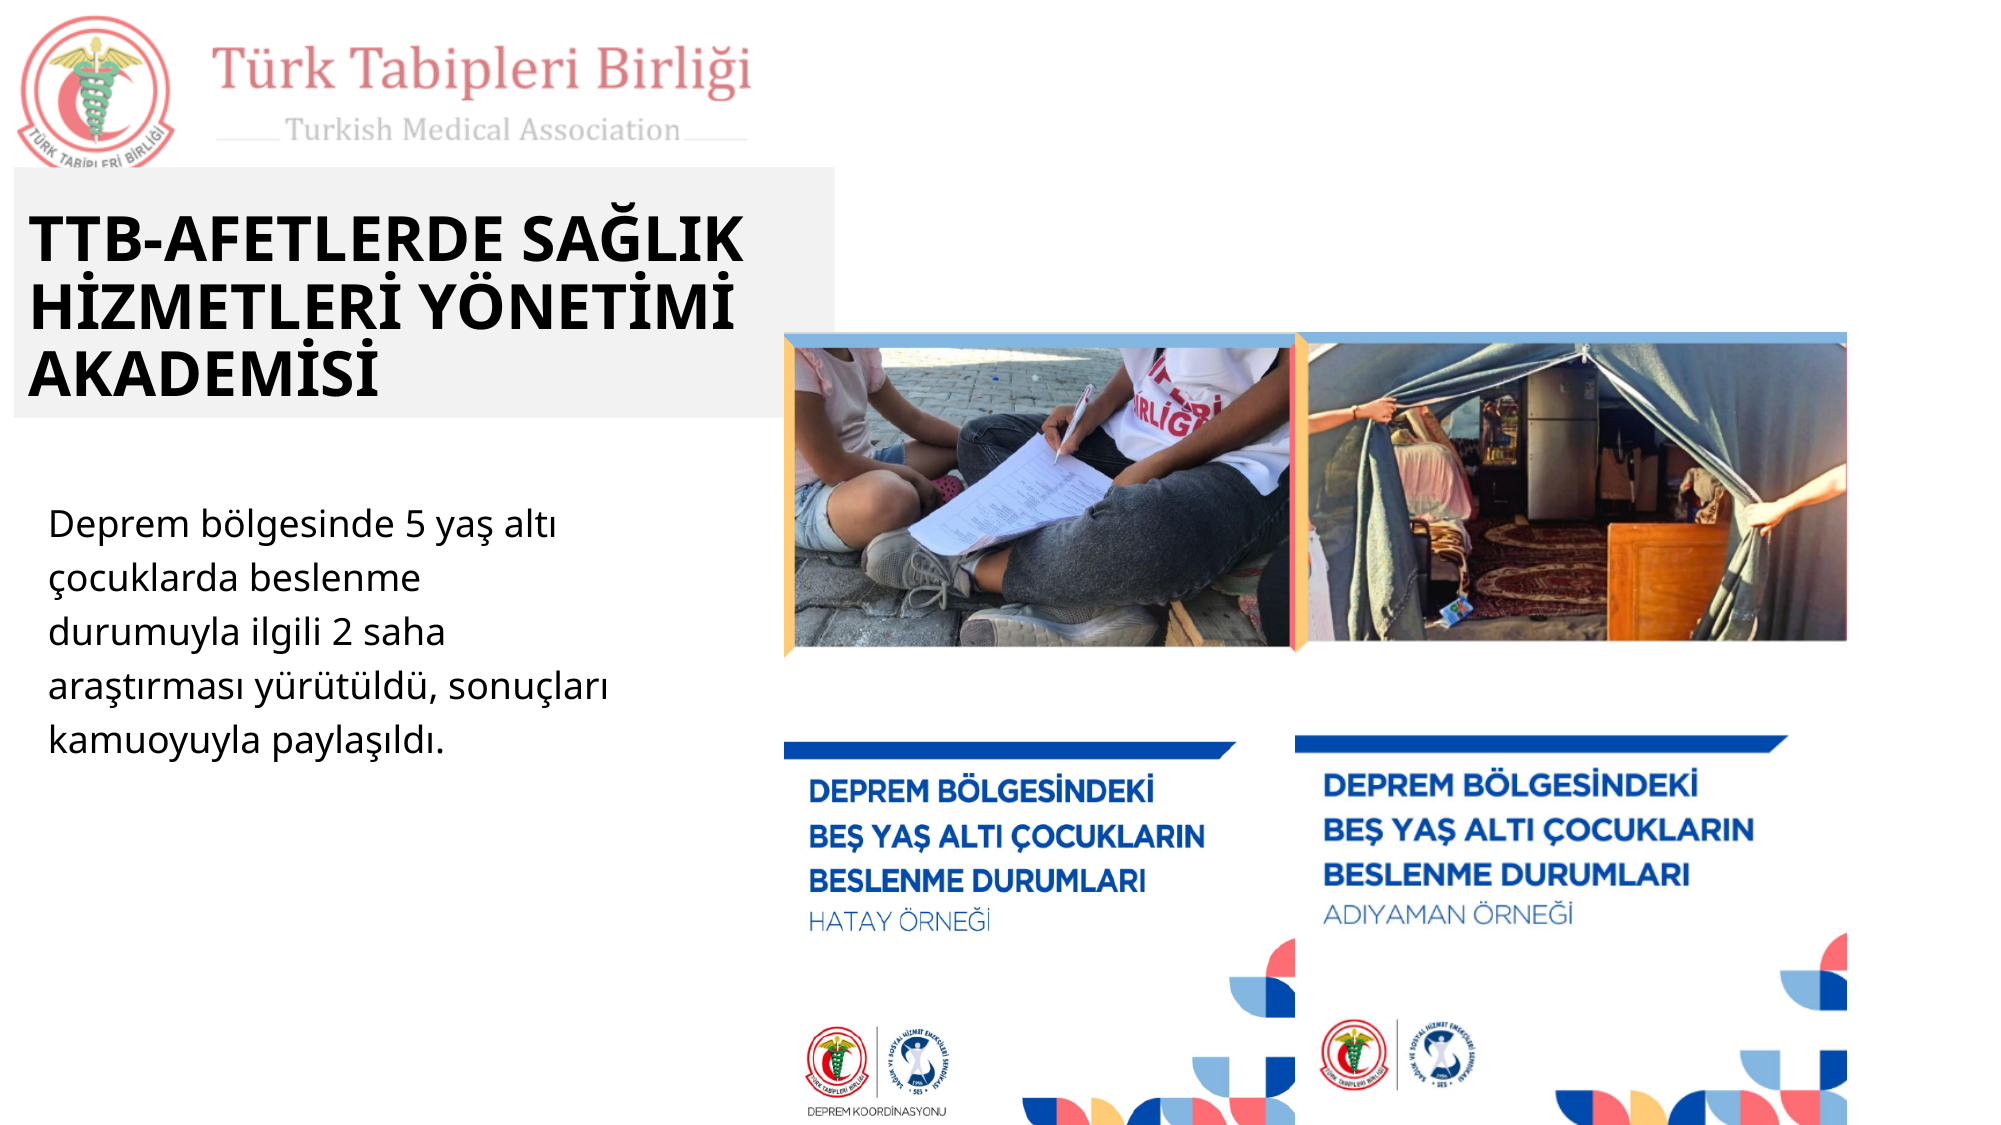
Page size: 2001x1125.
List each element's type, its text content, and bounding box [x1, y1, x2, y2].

title TTB-AFETLERDE SAĞLIK HİZMETLERİ YÖNETİMİ AKADEMİSİ [13, 167, 835, 418]
subtitle Deprem bölgesinde 5 yaş altı çocuklarda beslenme durumuyla ilgili 2 saha araştırması yürütüldü, sonuçları kamuoyuyla paylaşıldı. [32, 418, 631, 1125]
picture [784, 332, 1847, 1125]
picture [13, 12, 785, 183]
